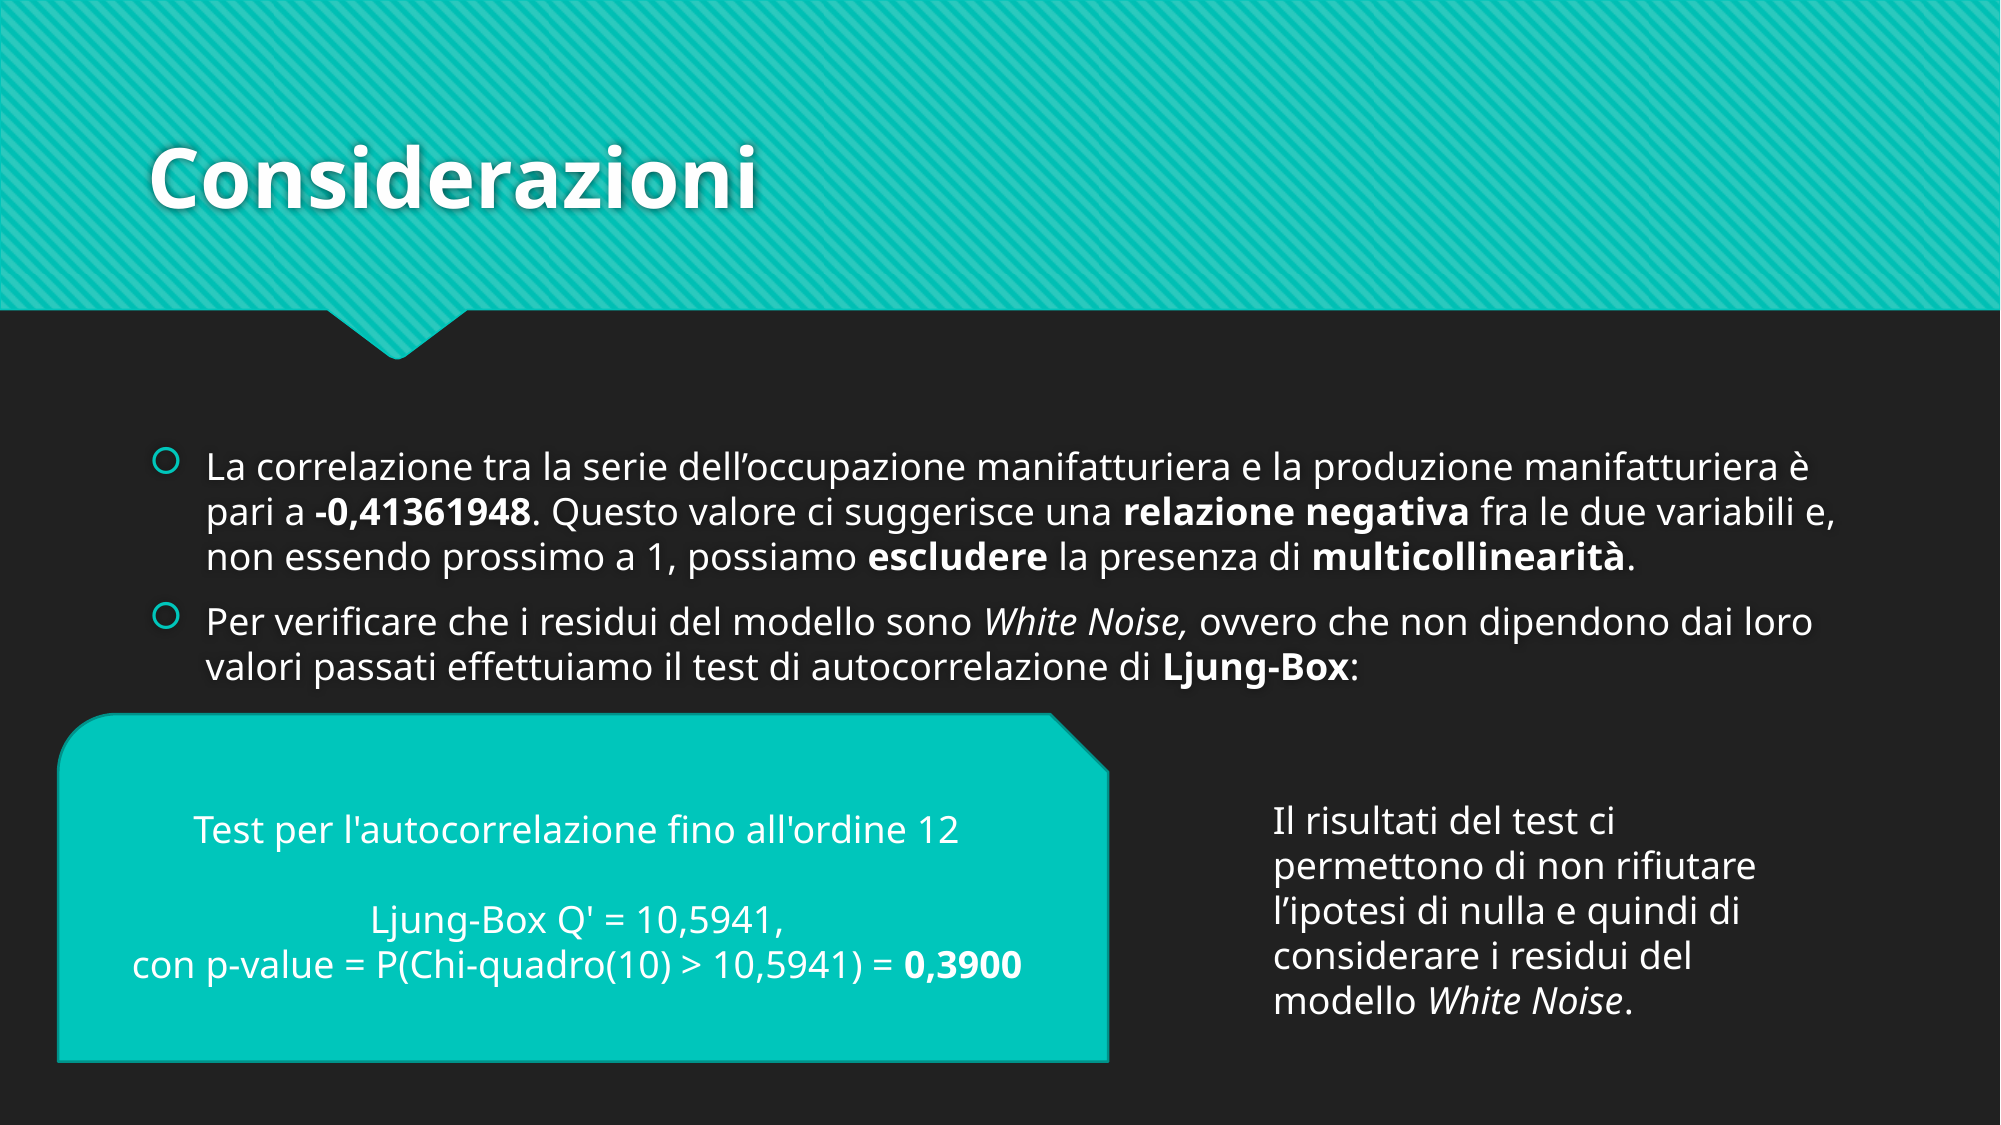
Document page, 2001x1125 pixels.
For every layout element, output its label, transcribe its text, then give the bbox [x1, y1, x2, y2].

list La correlazione tra la serie dell’occupazione manifatturiera e la produzione manifatturiera è pari a -0,41361948. Questo valore ci suggerisce una relazione negativa fra le due variabili e, non essendo prossimo a 1, possiamo escludere la presenza di multicollinearità. Per verificare che i residui del modello sono White Noise, ovvero che non dipendono dai loro valori passati effettuiamo il test di autocorrelazione di Ljung-Box: [134, 364, 1866, 962]
title Considerazioni [132, 73, 1868, 233]
text_box Test per l'autocorrelazione fino all'ordine 12 Ljung-Box Q' = 10,5941, con p-value = P(Chi-quadro(10) > 10,5941) = 0,3900 [56, 712, 1110, 1063]
text_box Il risultati del test ci permettono di non rifiutare l’ipotesi di nulla e quindi di considerare i residui del modello White Noise. [1258, 790, 1807, 1030]
